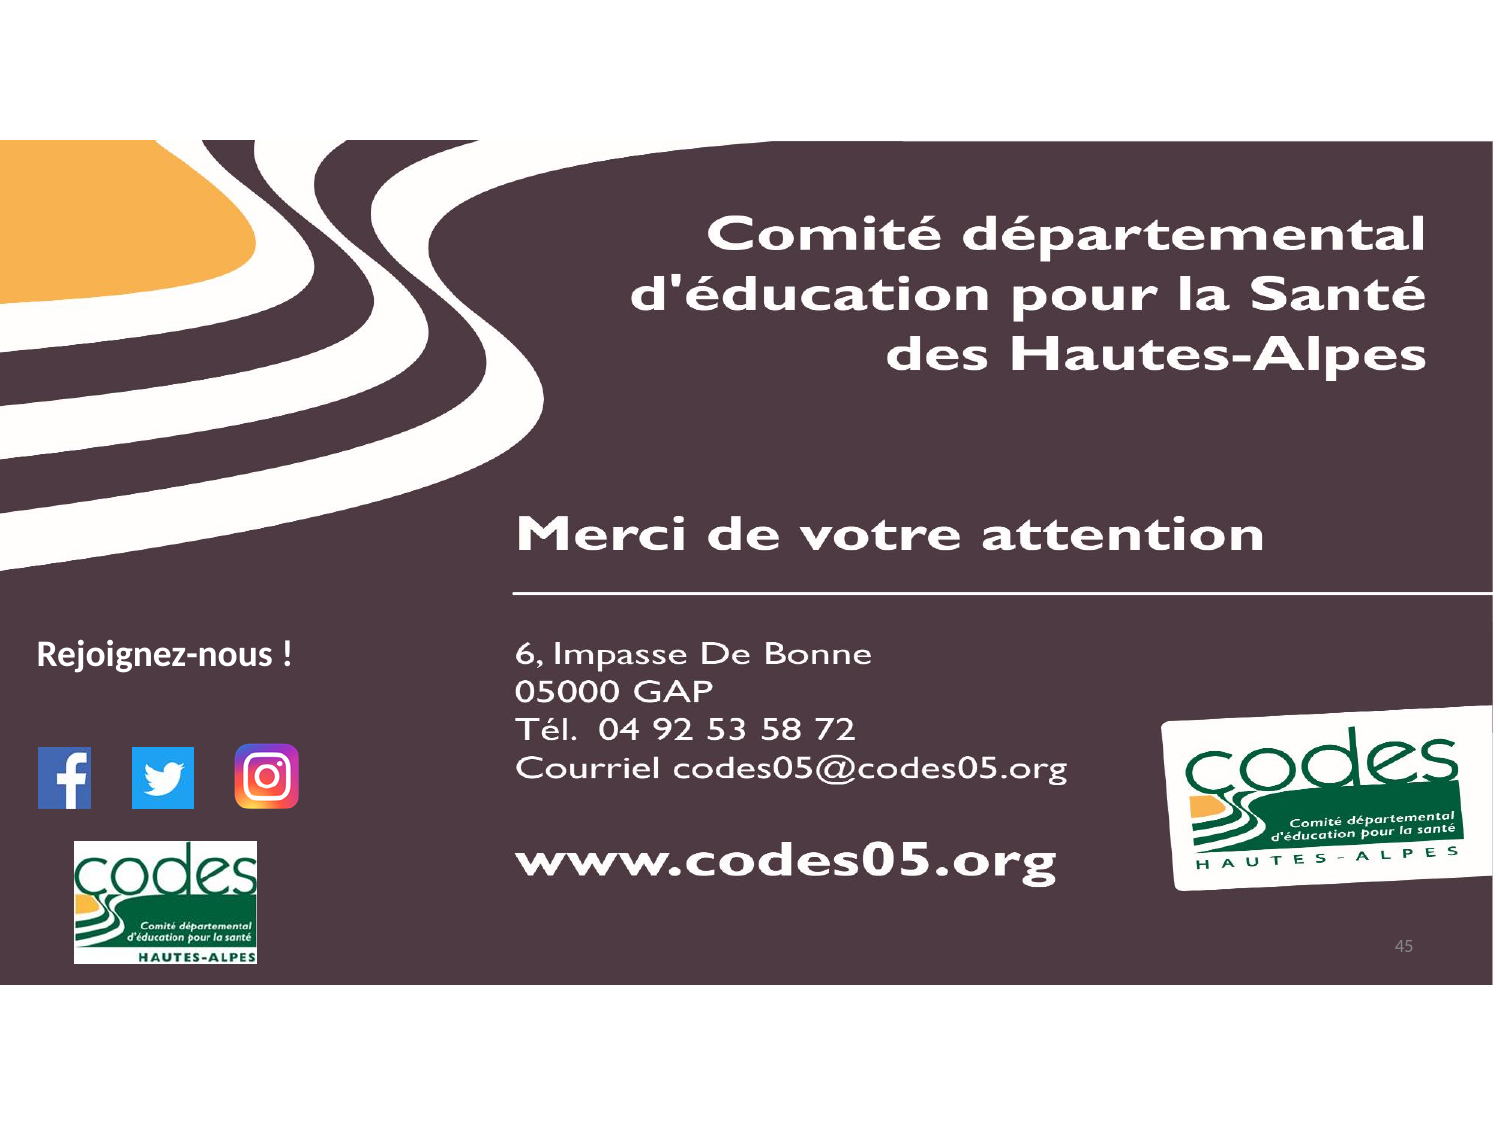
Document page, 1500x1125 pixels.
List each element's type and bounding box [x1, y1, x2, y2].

picture [0, 140, 1495, 985]
